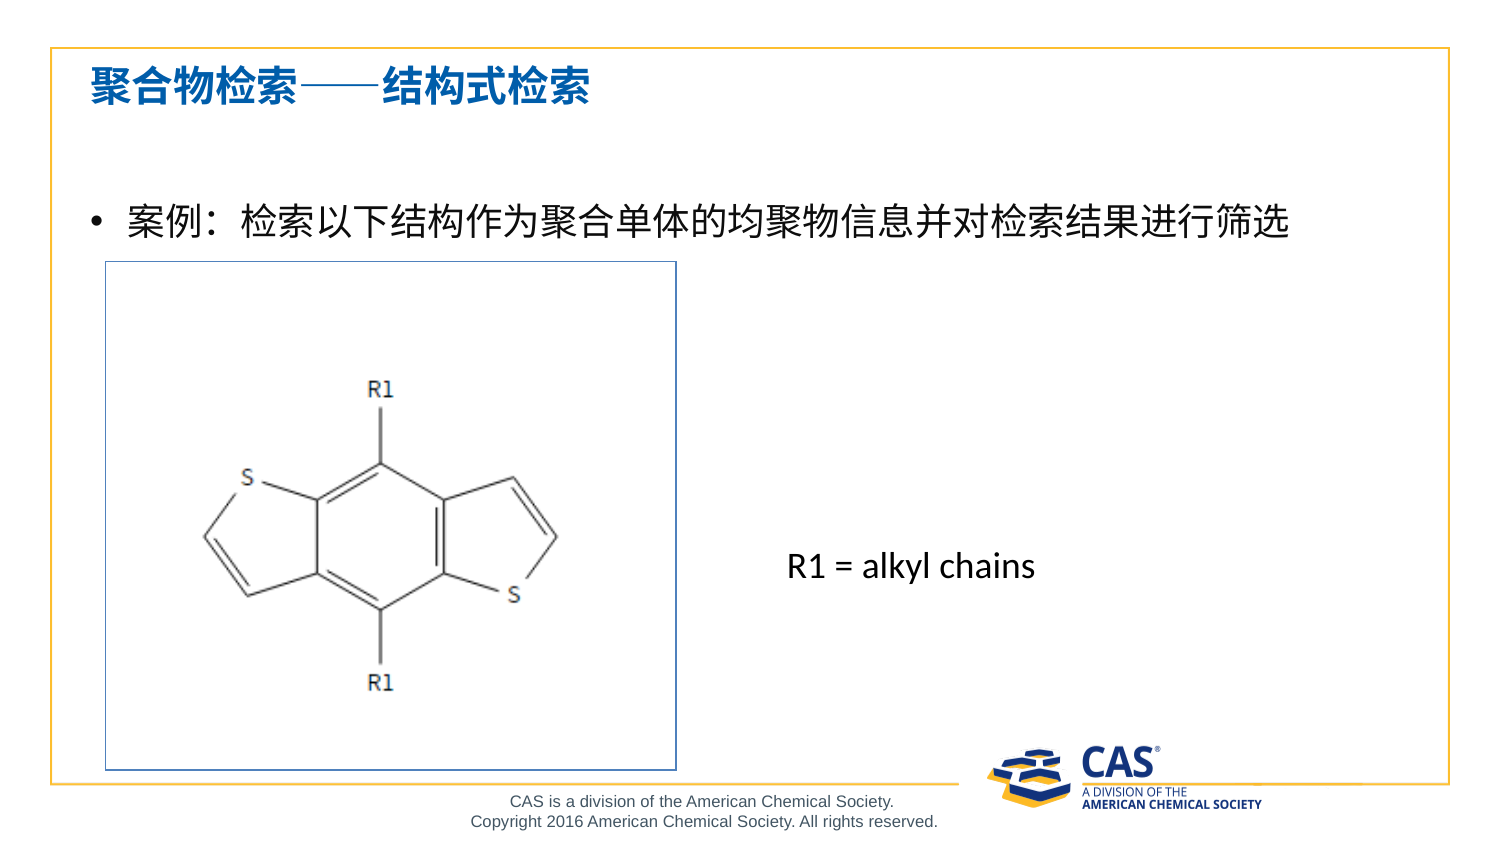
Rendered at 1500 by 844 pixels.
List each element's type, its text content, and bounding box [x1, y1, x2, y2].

title 聚合物检索——结构式检索 [75, 59, 1425, 167]
picture [50, 46, 1450, 844]
text_box R1 = alkyl chains [772, 533, 1051, 594]
list 案例：检索以下结构作为聚合单体的均聚物信息并对检索结果进行筛选 [75, 190, 1425, 731]
footer CAS is a division of the American Chemical Society. Copyright 2016 American Chemical Society. All rights reserved. [435, 788, 975, 834]
slide_number [1074, 782, 1425, 827]
